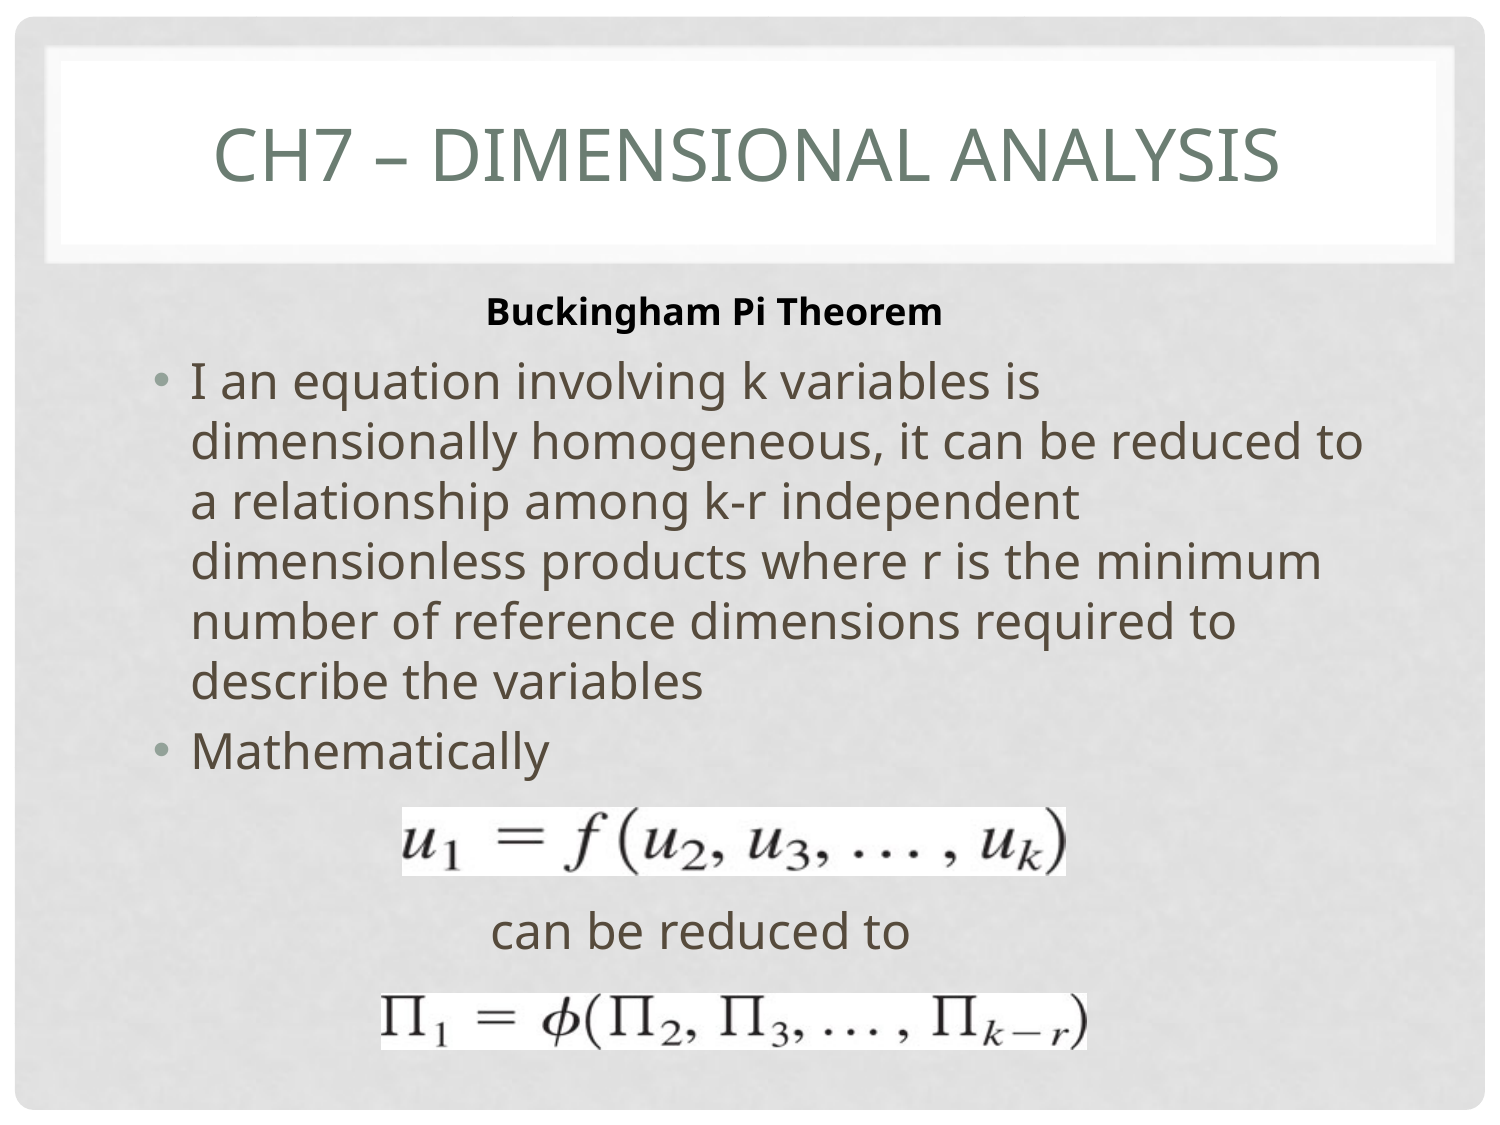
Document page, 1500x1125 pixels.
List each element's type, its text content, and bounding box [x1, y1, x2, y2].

picture [401, 807, 1066, 876]
list I an equation involving k variables is dimensionally homogeneous, it can be reduced to a relationship among k-r independent dimensionless products where r is the minimum number of reference dimensions required to describe the variables Mathematically can be reduced to [119, 341, 1381, 990]
title CH7 – Dimensional Analysis [69, 66, 1425, 238]
text_box Buckingham Pi Theorem [470, 281, 959, 341]
picture [380, 993, 1087, 1050]
